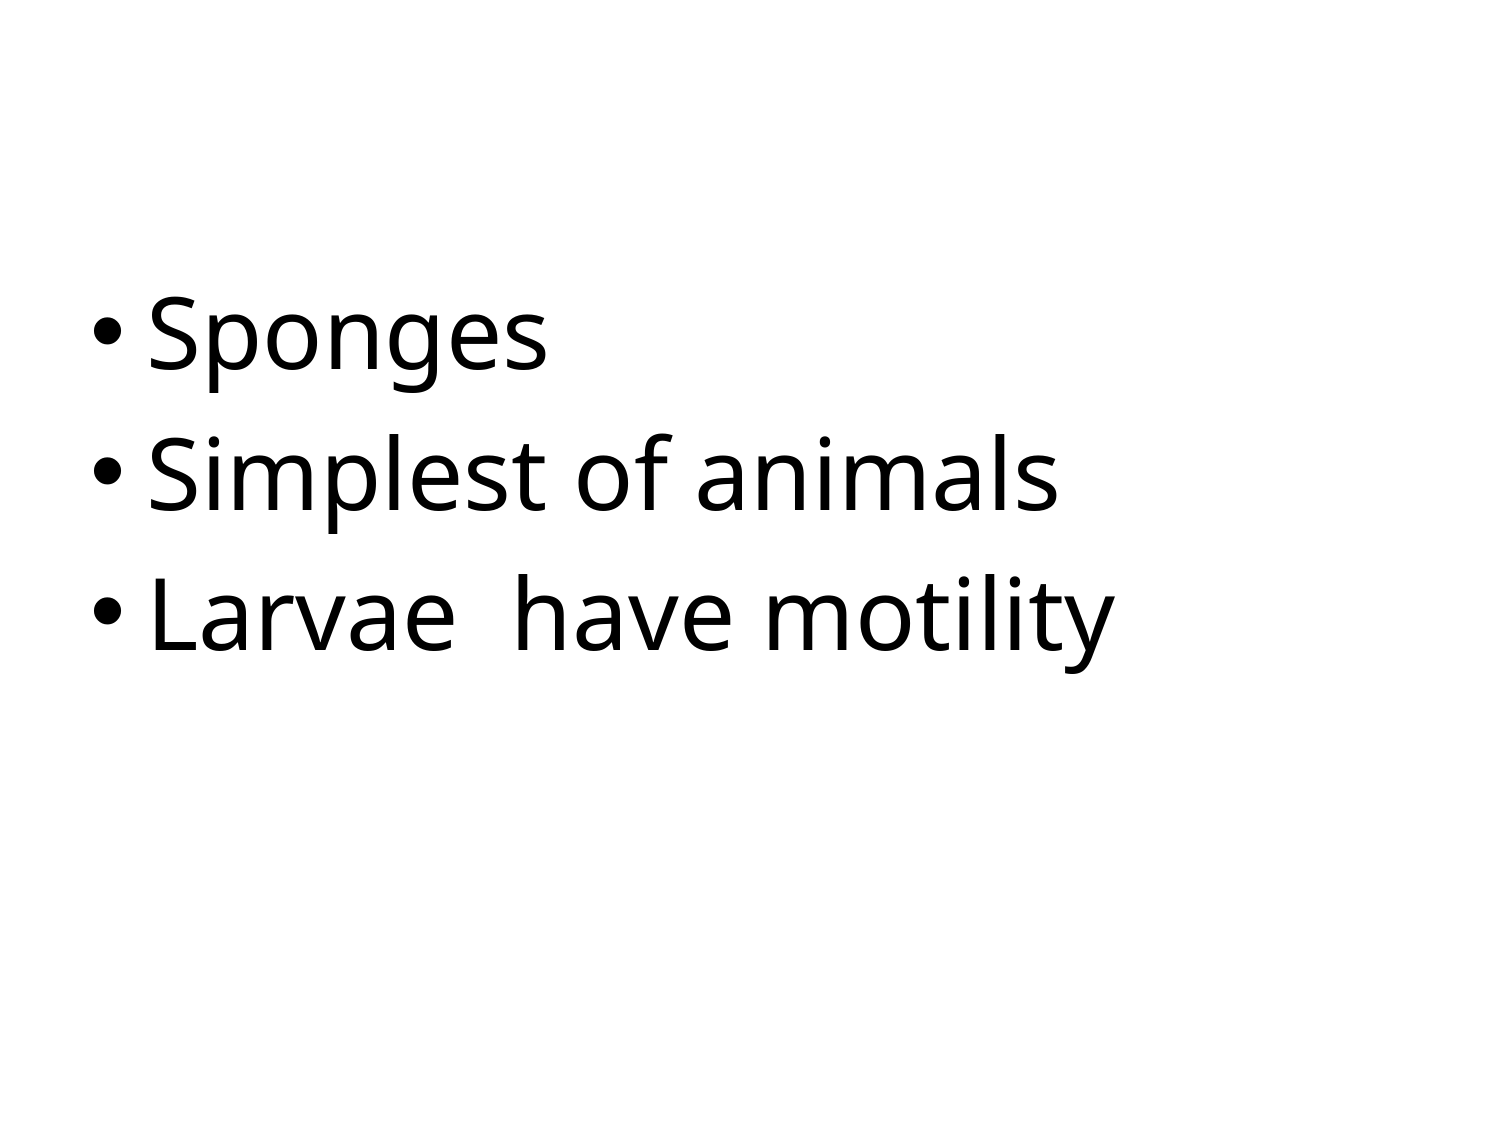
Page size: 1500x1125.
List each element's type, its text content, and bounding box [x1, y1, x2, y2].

list Sponges Simplest of animals Larvae have motility [75, 262, 1425, 1005]
